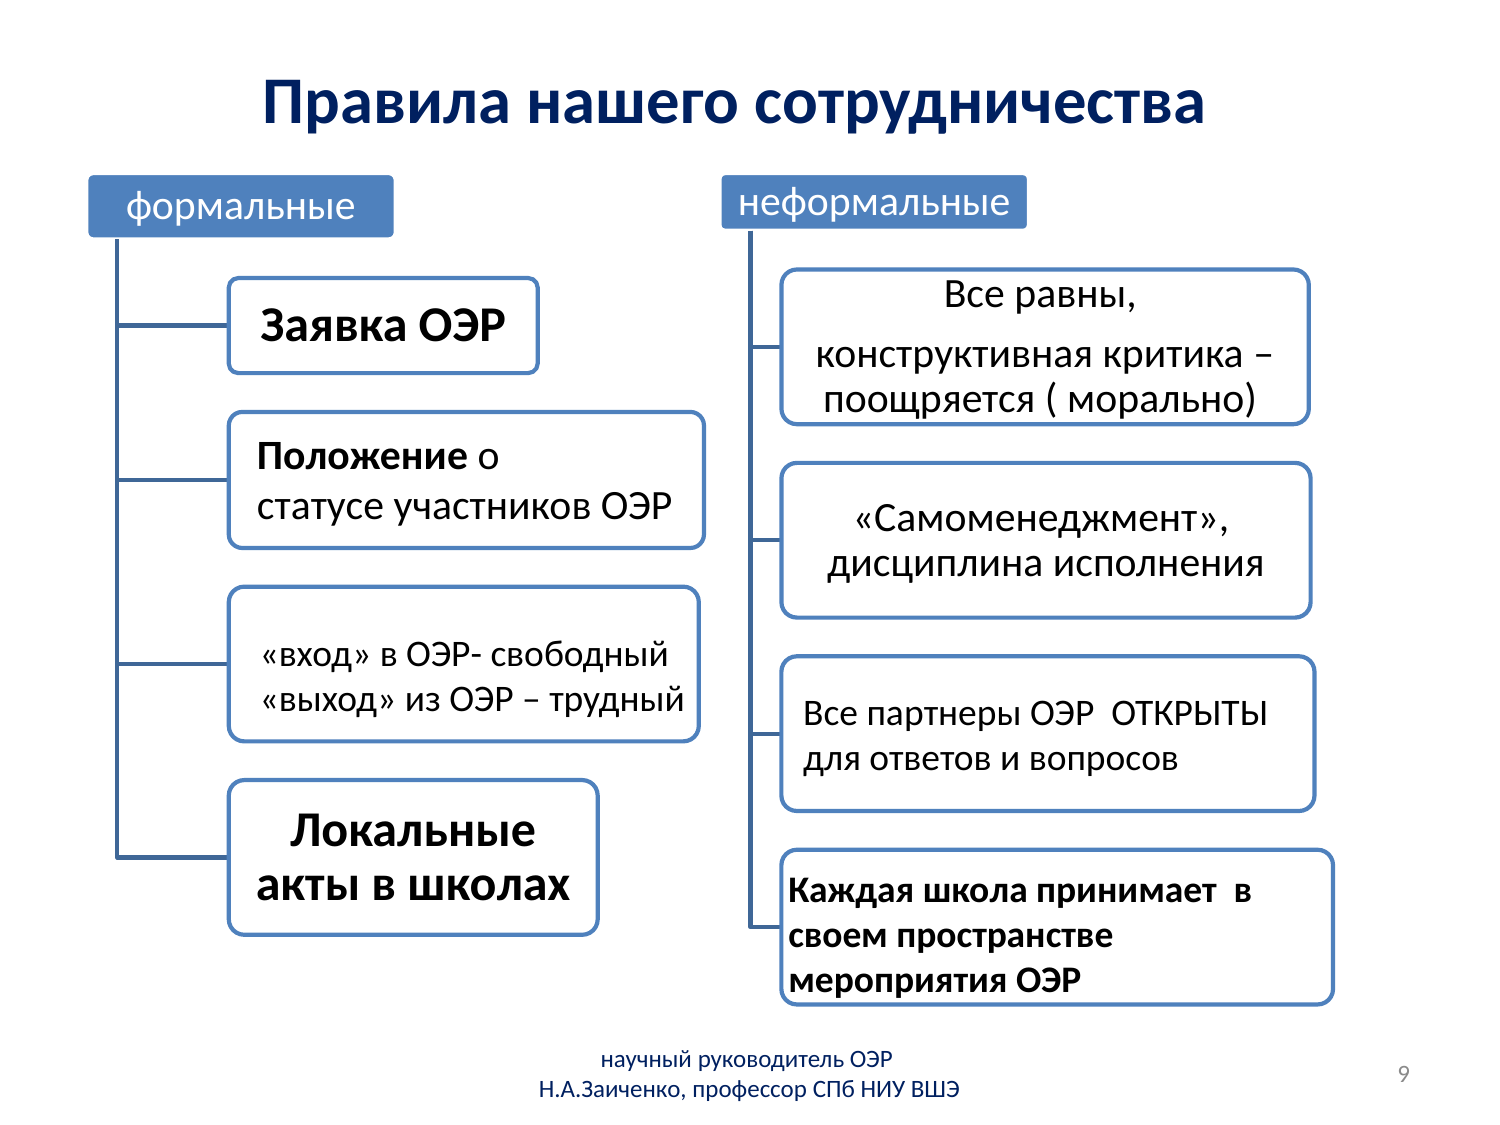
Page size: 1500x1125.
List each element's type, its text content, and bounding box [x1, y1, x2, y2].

footer научный руководитель ОЭР Н.А.Заиченко, профессор СПб НИУ ВШЭ [512, 1042, 988, 1103]
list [74, 172, 1426, 1006]
title Правила нашего сотрудничества [75, 45, 1425, 149]
slide_number 9 [1074, 1042, 1425, 1103]
